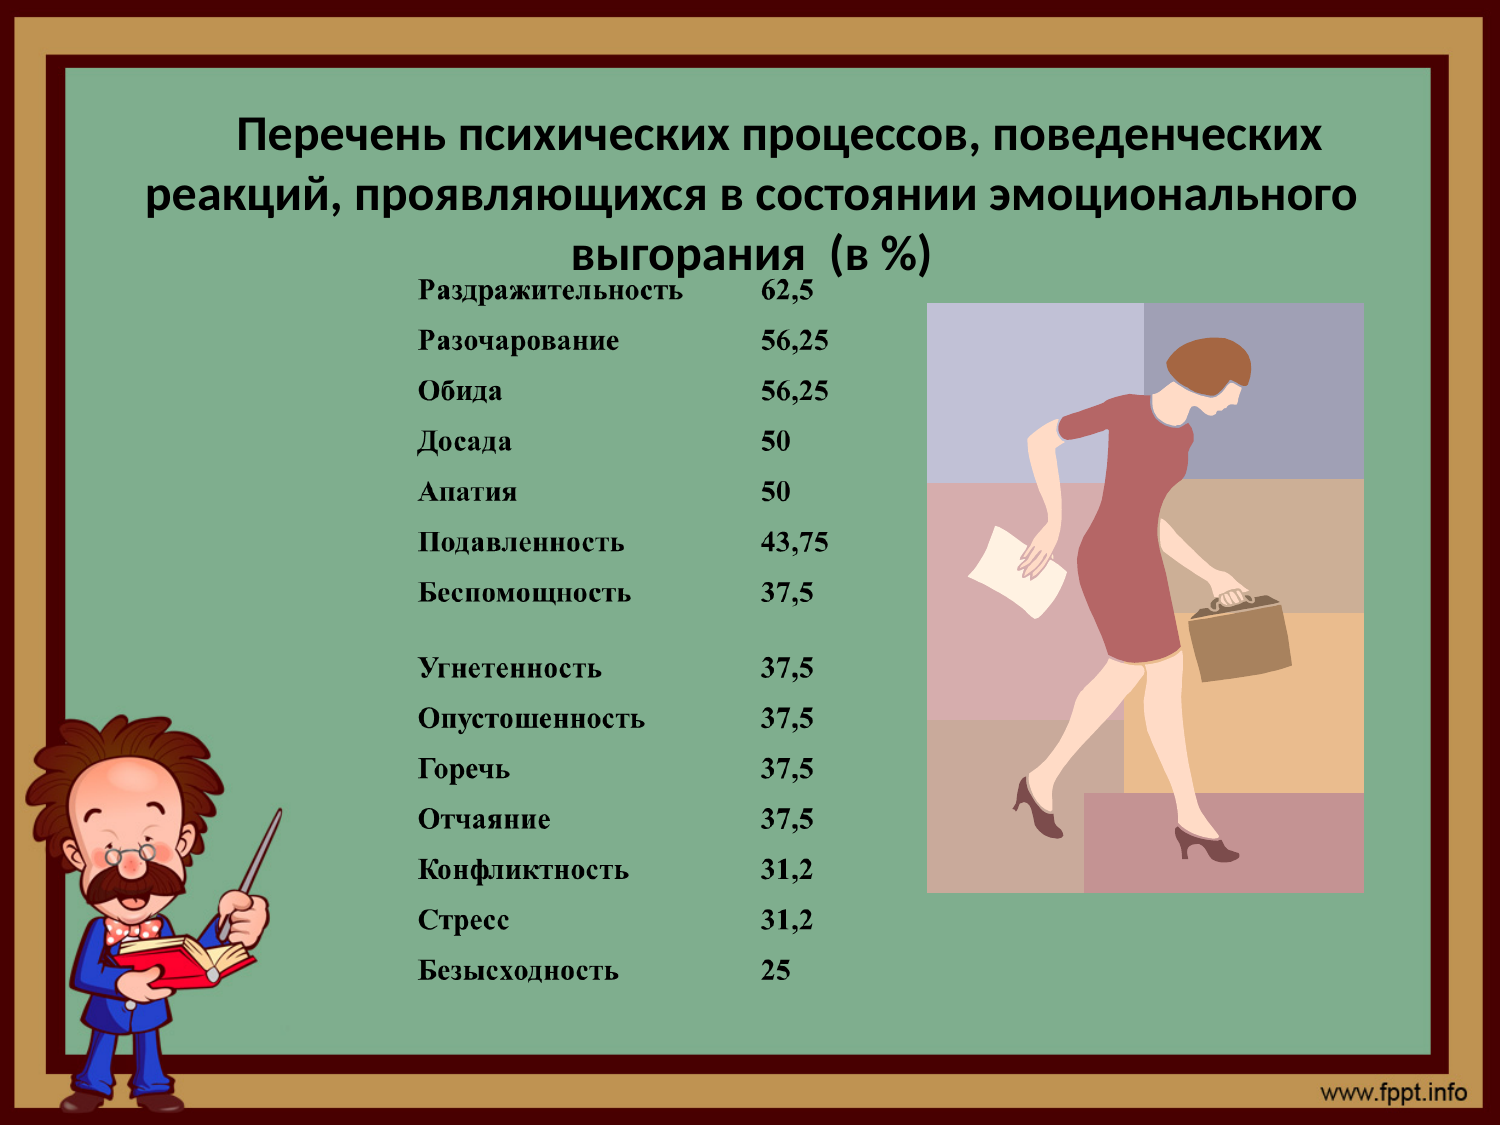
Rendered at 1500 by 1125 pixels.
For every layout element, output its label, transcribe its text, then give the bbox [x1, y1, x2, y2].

title Перечень психических процессов, поведенческих реакций, проявляющихся в состоянии эмоционального выгорания (в %) [76, 113, 1427, 328]
picture [0, 0, 1500, 1125]
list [398, 262, 1101, 1006]
